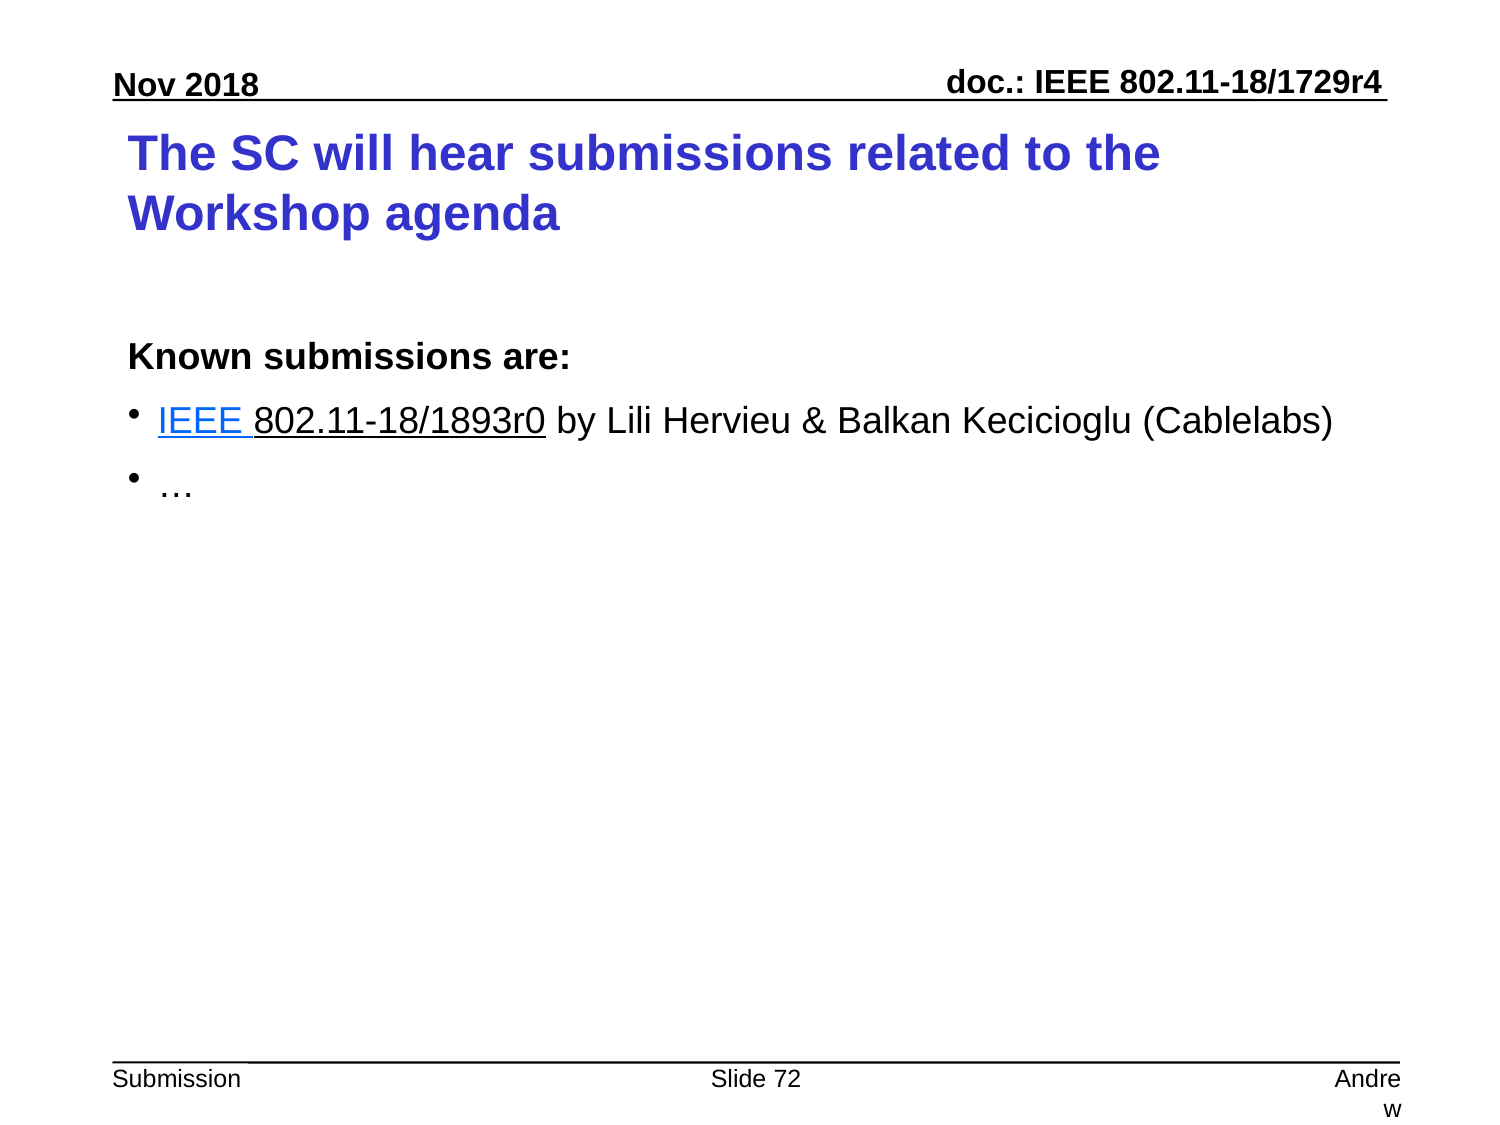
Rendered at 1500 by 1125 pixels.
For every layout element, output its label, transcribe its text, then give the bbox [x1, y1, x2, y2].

title The SC will hear submissions related to the Workshop agenda [112, 112, 1388, 288]
footer Andrew Myles, Cisco [1320, 1061, 1402, 1093]
list Known submissions are: IEEE 802.11-18/1893r0 by Lili Hervieu & Balkan Kecicioglu (Cablelabs) … [112, 324, 1388, 1000]
slide_number Slide 72 [709, 1061, 803, 1093]
